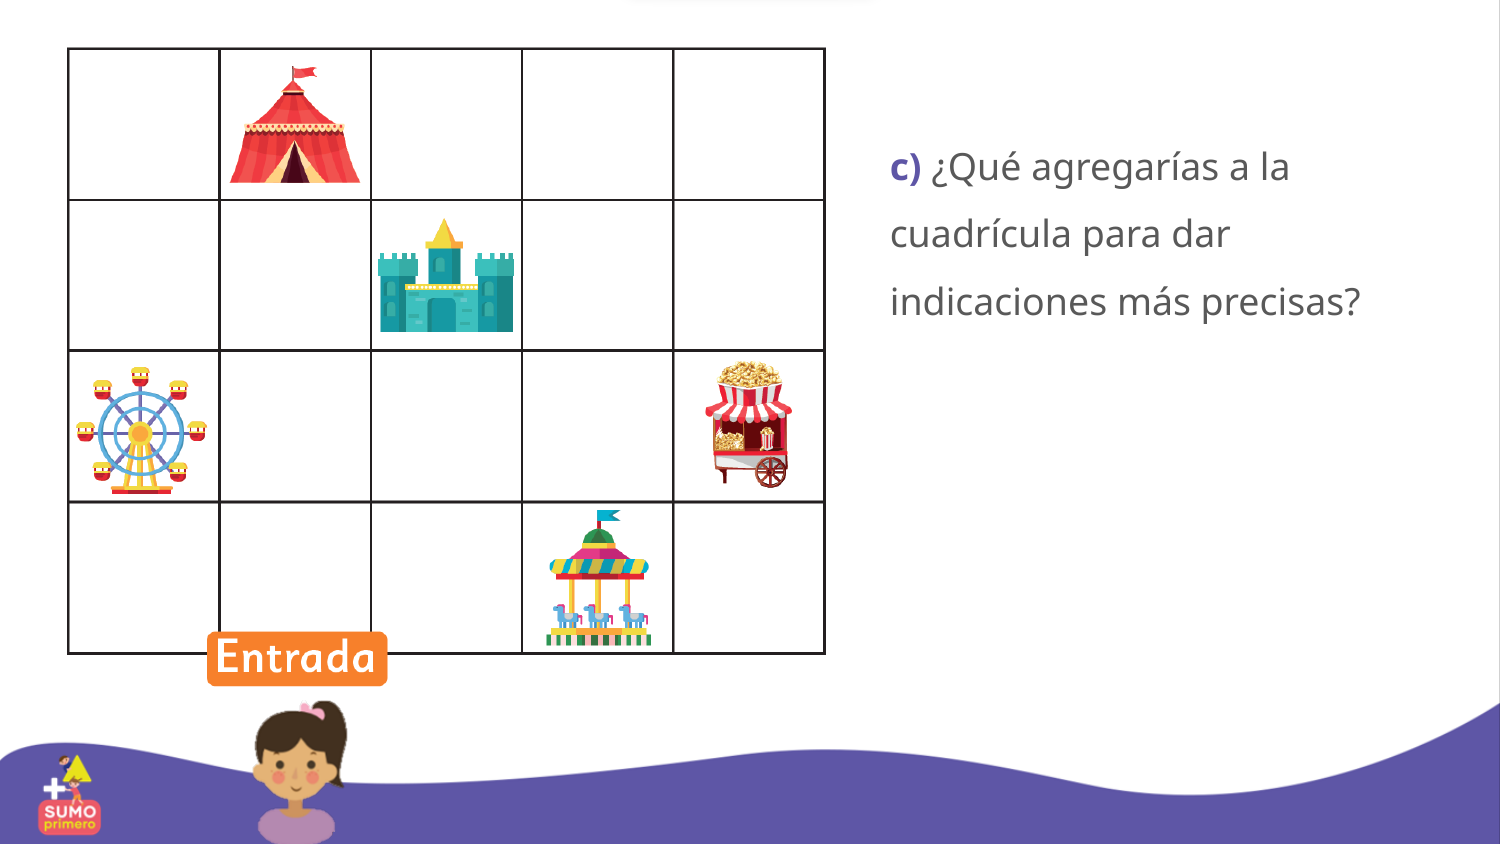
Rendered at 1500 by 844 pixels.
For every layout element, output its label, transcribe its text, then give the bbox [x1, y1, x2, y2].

text_box c) ¿Qué agregarías a la cuadrícula para dar indicaciones más precisas? [874, 112, 1438, 331]
picture [0, 0, 1500, 844]
